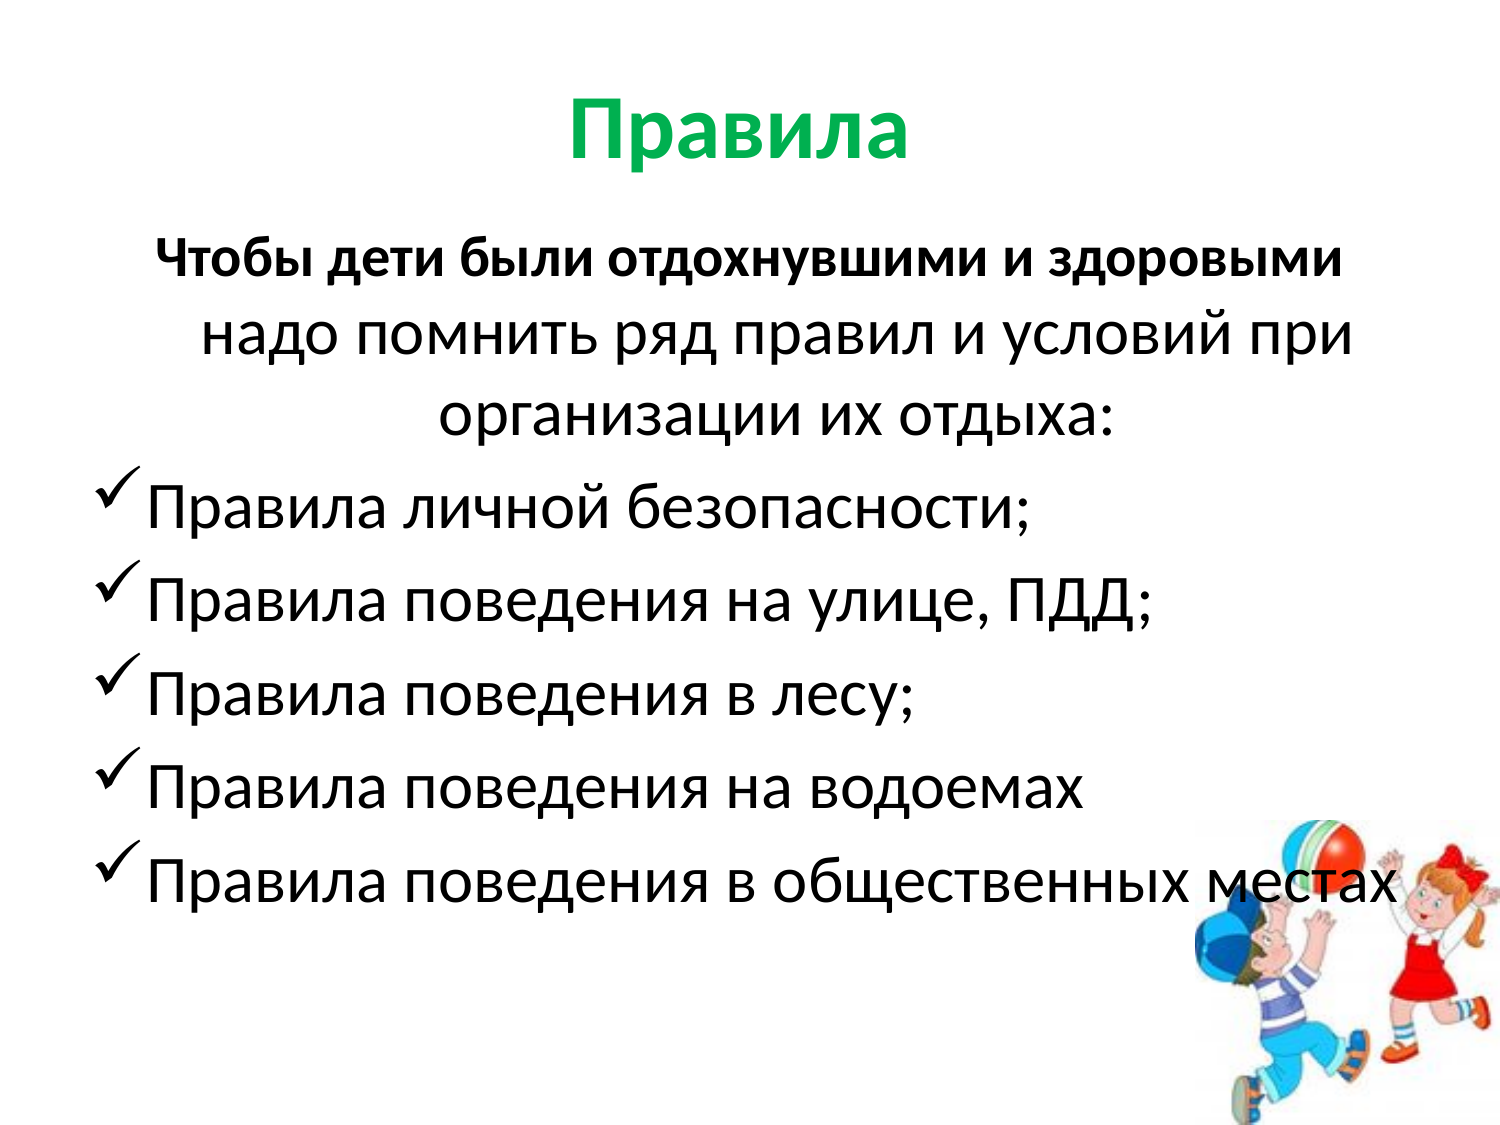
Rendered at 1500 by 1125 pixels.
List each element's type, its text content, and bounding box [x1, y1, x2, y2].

picture [1195, 820, 1500, 1125]
list Чтобы дети были отдохнувшими и здоровыми надо помнить ряд правил и условий при организации их отдыха: Правила личной безопасности; Правила поведения на улице, ПДД; Правила поведения в лесу; Правила поведения на водоемах Правила поведения в общественных местах [75, 210, 1425, 961]
title Правила [75, 45, 1425, 200]
